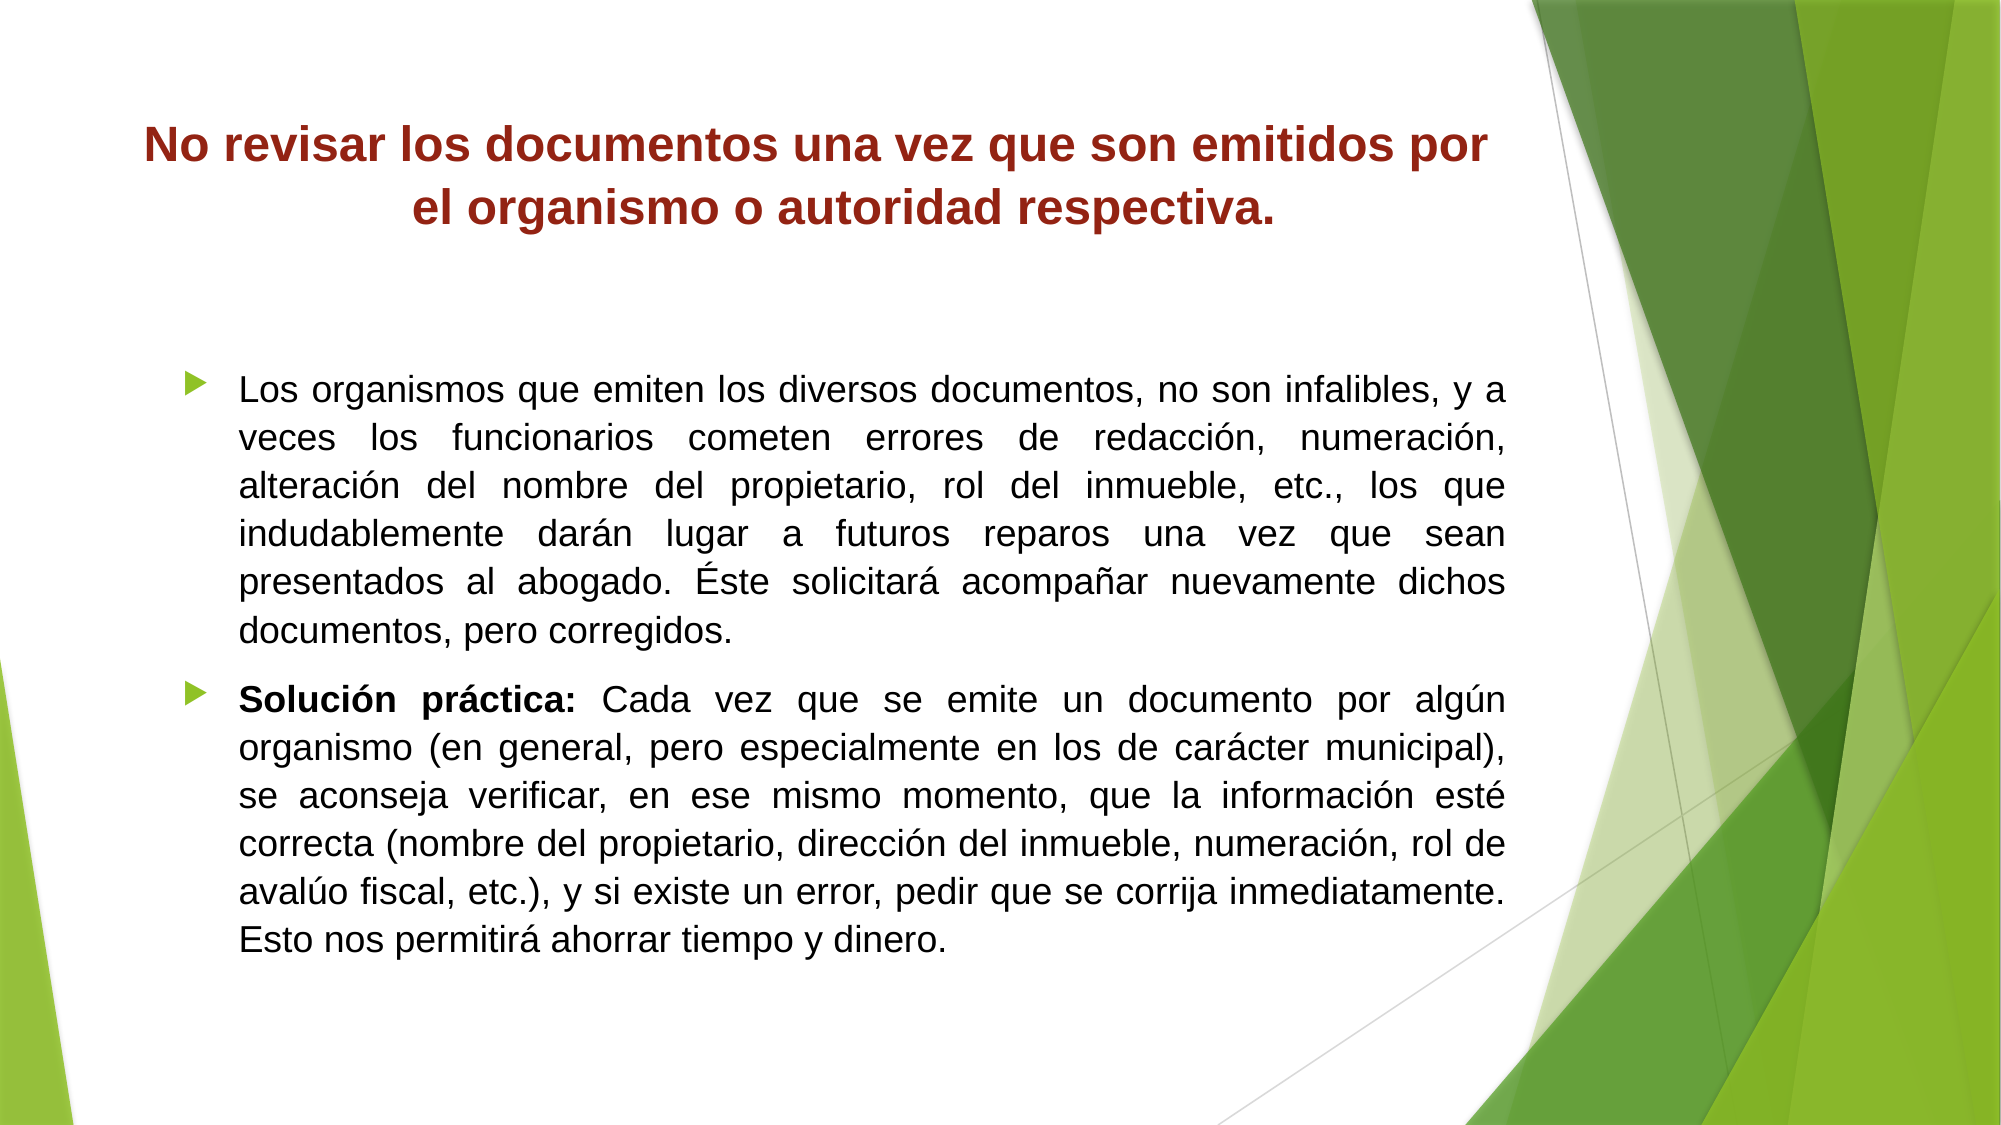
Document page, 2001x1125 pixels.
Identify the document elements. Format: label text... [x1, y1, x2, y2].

list Los organismos que emiten los diversos documentos, no son infalibles, y a veces los funcionarios cometen errores de redacción, numeración, alteración del nombre del propietario, rol del inmueble, etc., los que indudablemente darán lugar a futuros reparos una vez que sean presentados al abogado. Éste solicitará acompañar nuevamente dichos documentos, pero corregidos. Solución práctica: Cada vez que se emite un documento por algún organismo (en general, pero especialmente en los de carácter municipal), se aconseja verificar, en ese mismo momento, que la información esté correcta (nombre del propietario, dirección del inmueble, numeración, rol de avalúo fiscal, etc.), y si existe un error, pedir que se corrija inmediatamente. Esto nos permitirá ahorrar tiempo y dinero. [111, 354, 1522, 992]
title No revisar los documentos una vez que son emitidos por el organismo o autoridad respectiva. [111, 99, 1522, 317]
